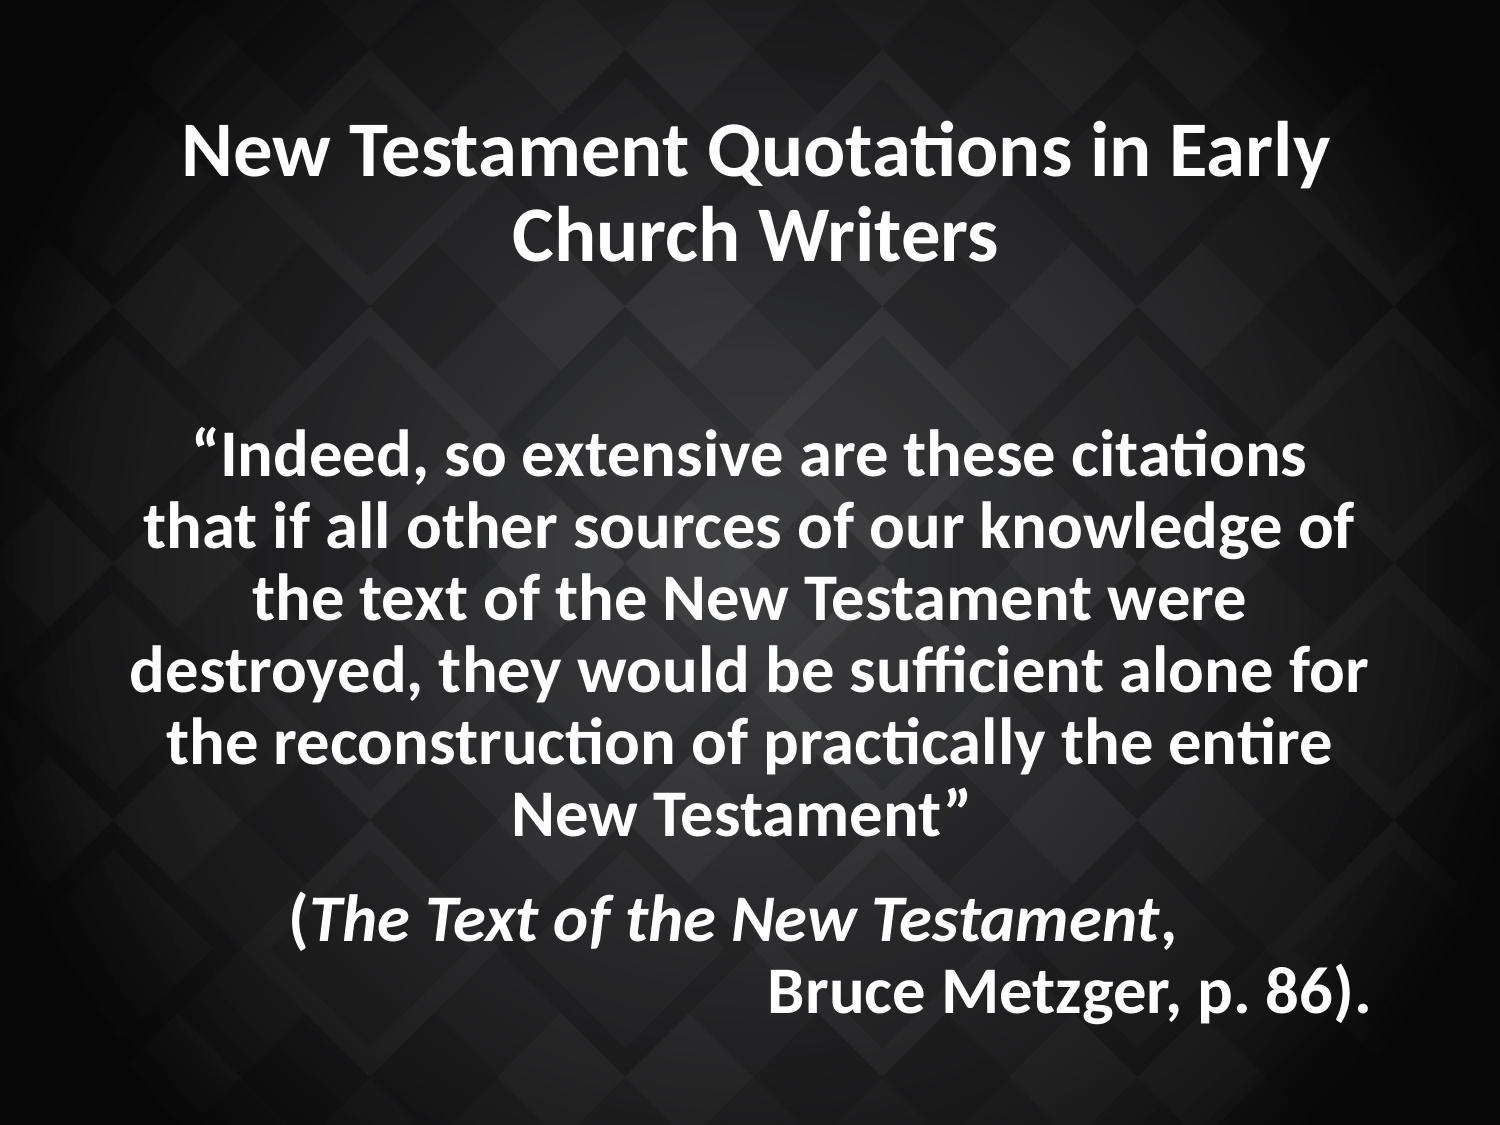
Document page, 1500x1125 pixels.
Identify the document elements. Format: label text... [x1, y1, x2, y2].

picture [0, 0, 1500, 1125]
text_box “Indeed, so extensive are these citations that if all other sources of our knowledge of the text of the New Testament were destroyed, they would be sufficient alone for the reconstruction of practically the entire New Testament” (The Text of the New Testament, Bruce Metzger, p. 86). [112, 410, 1388, 1122]
title New Testament Quotations in Early Church Writers [87, 99, 1425, 288]
